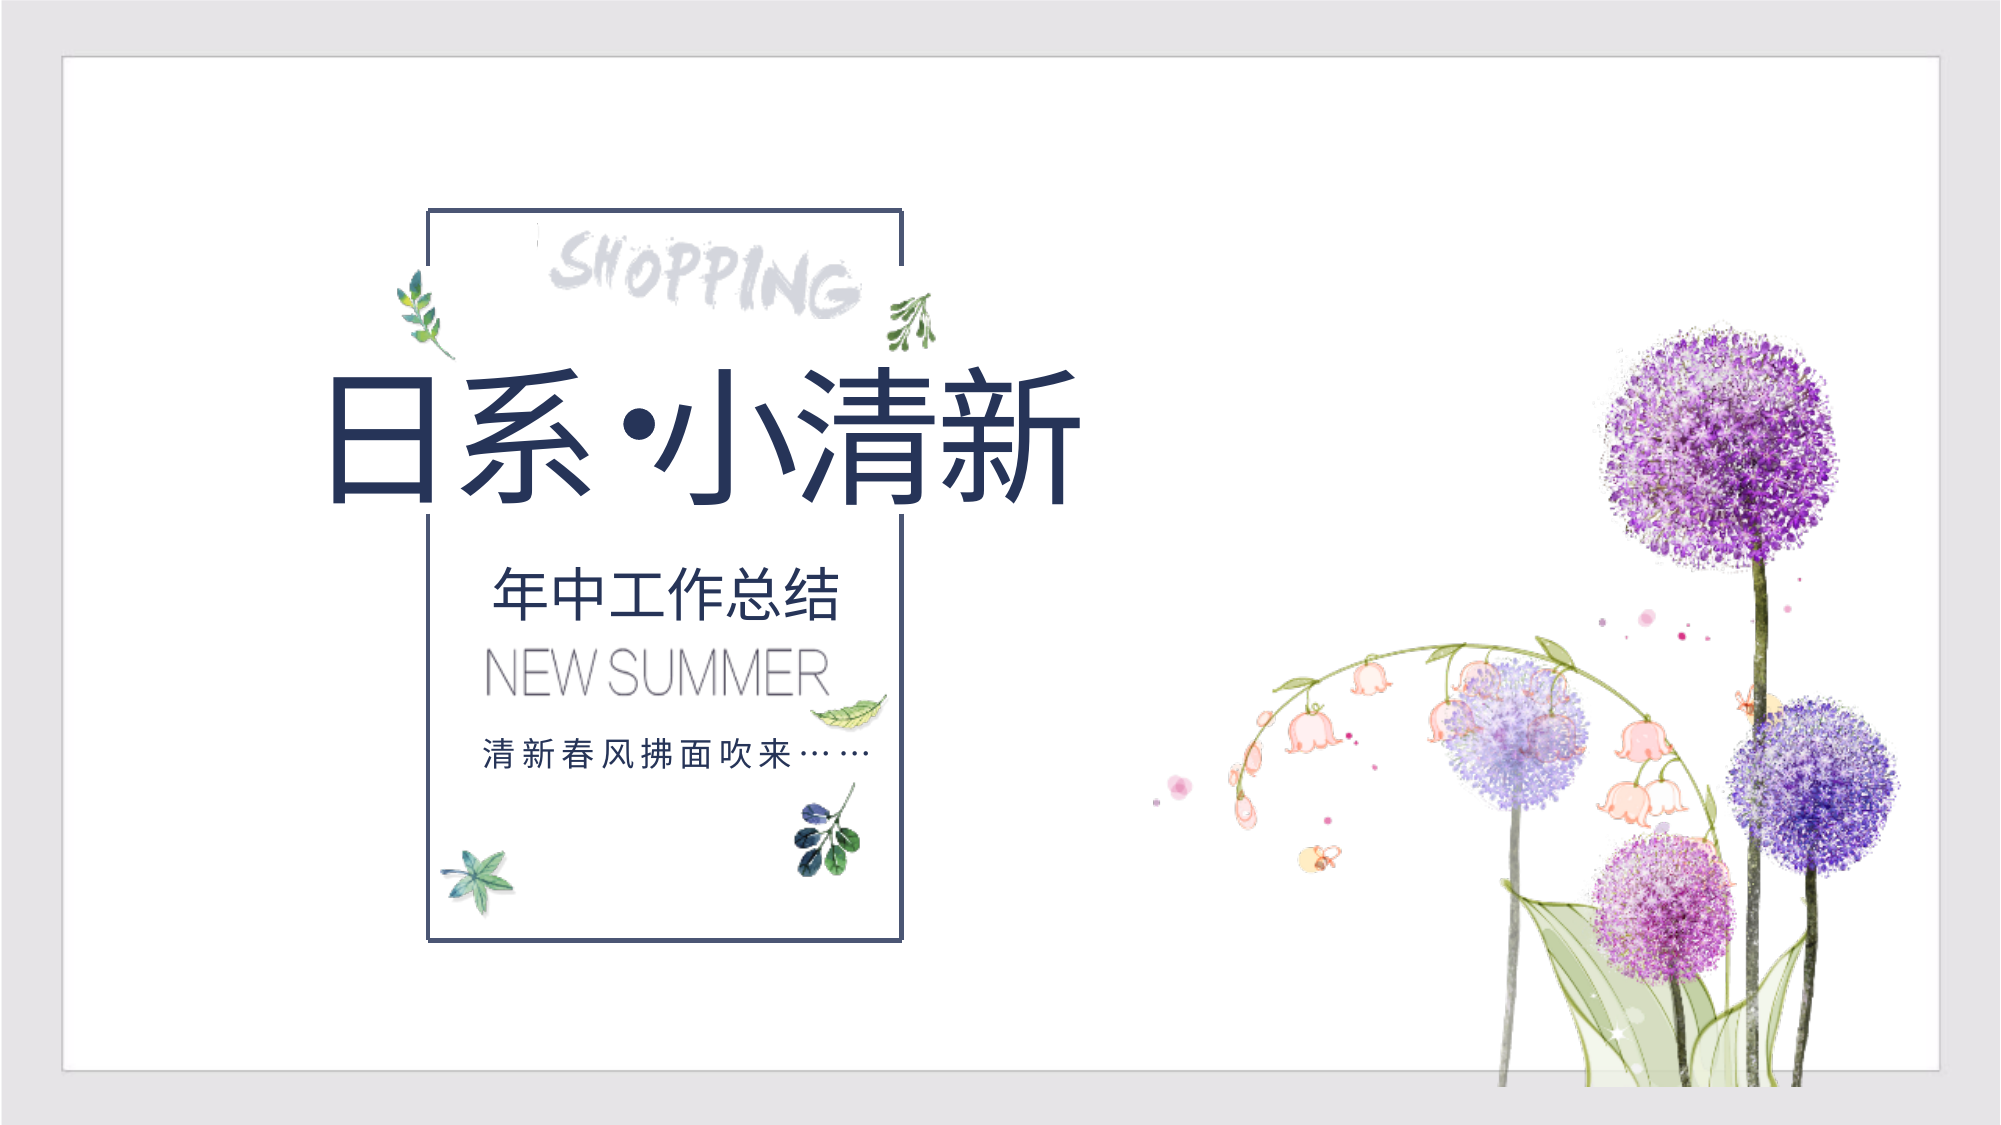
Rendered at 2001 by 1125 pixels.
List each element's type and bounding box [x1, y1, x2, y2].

text_box [269, 210, 1124, 941]
picture [3, 0, 2000, 1125]
